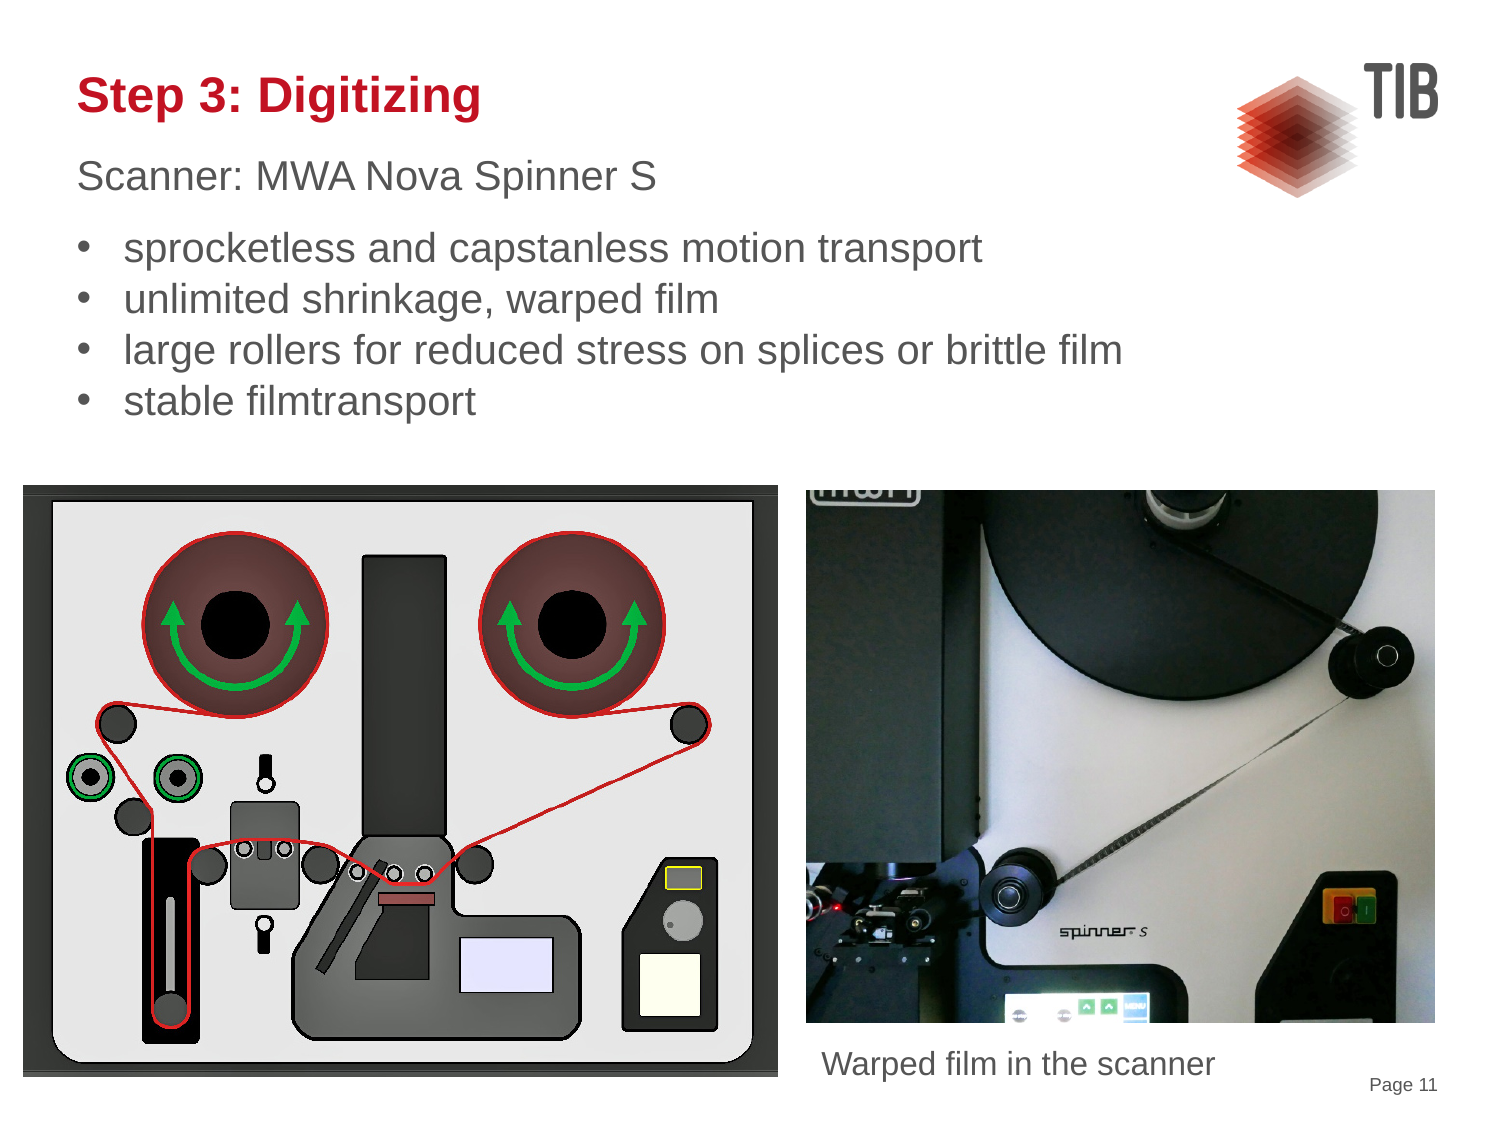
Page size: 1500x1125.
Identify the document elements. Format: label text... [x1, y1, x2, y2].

list Scanner: MWA Nova Spinner S sprocketless and capstanless motion transport unlimited shrinkage, warped film large rollers for reduced stress on splices or brittle film stable filmtransport [76, 149, 1152, 468]
picture [806, 490, 1435, 1023]
text_box Warped film in the scanner [806, 1034, 1353, 1090]
title Step 3: Digitizing [76, 54, 526, 138]
picture [22, 485, 778, 1077]
picture [1237, 63, 1438, 198]
